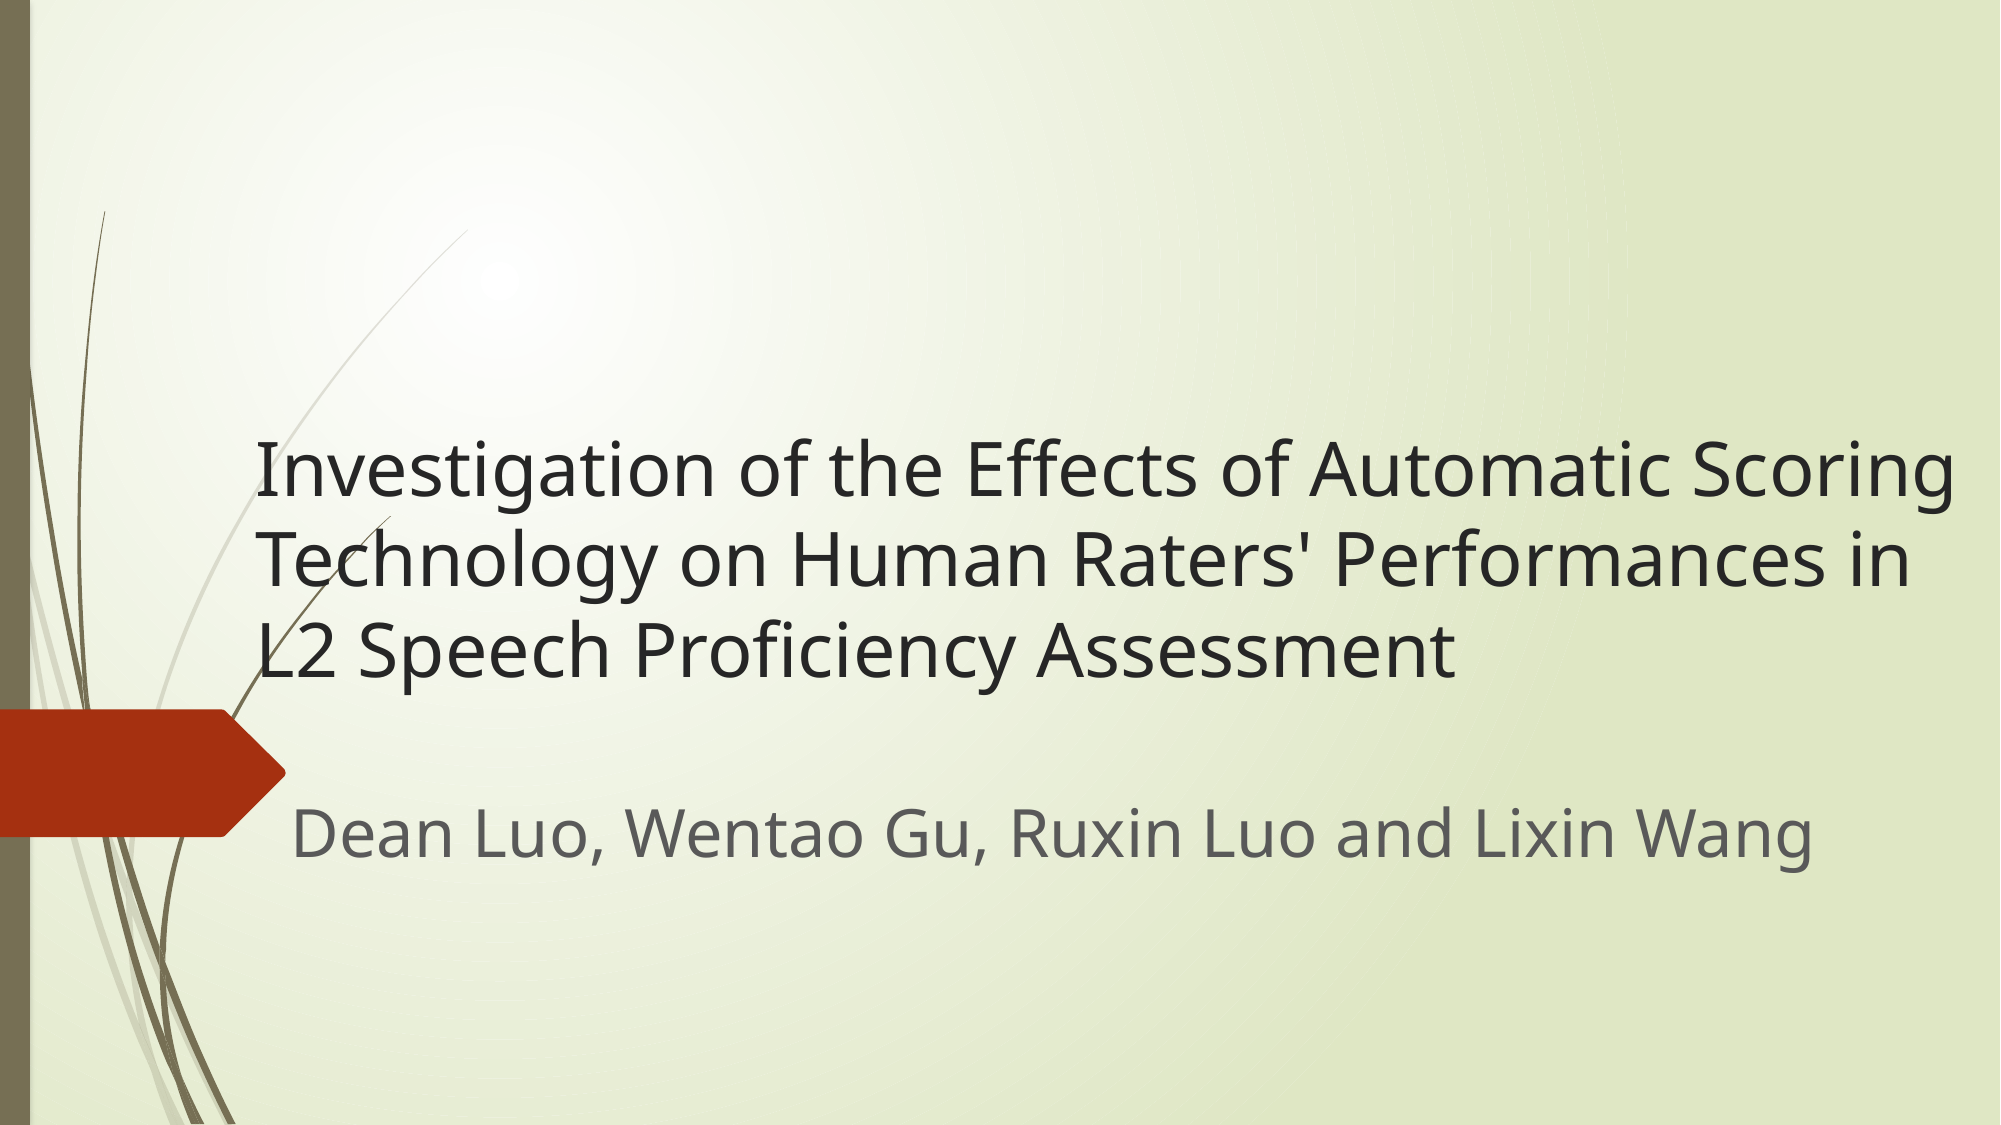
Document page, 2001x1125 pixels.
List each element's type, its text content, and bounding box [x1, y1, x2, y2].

title Investigation of the Effects of Automatic Scoring Technology on Human Raters' Performances in L2 Speech Proficiency Assessment [240, 328, 2000, 700]
subtitle Dean Luo, Wentao Gu, Ruxin Luo and Lixin Wang [275, 783, 1888, 969]
